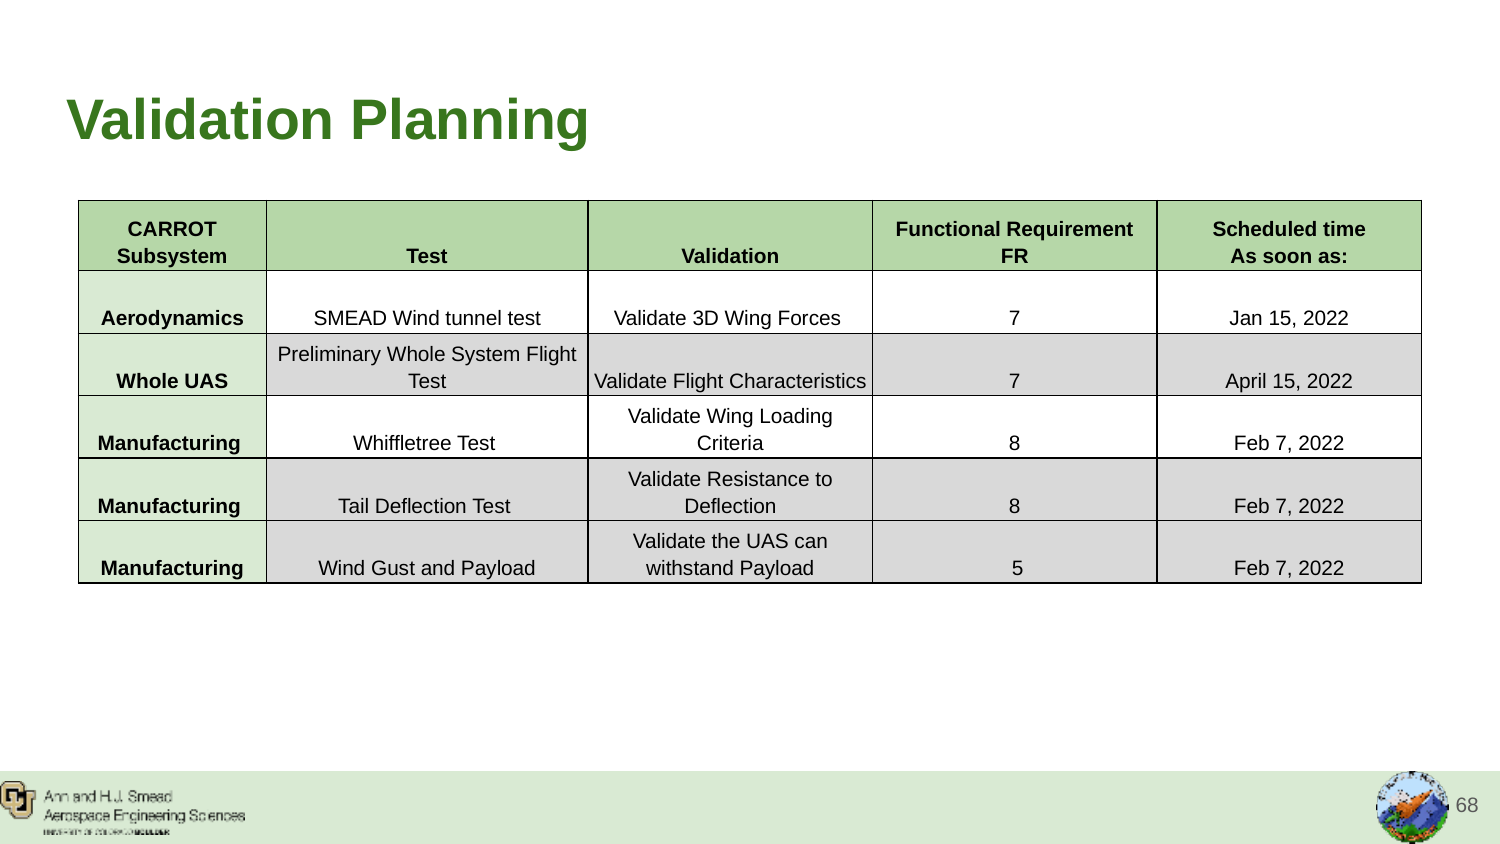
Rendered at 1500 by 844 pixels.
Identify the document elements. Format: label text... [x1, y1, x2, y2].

table_cell 5 [873, 521, 1156, 582]
table_cell 8 [873, 459, 1156, 520]
title Validation Planning [51, 72, 1449, 167]
table_cell Feb 7, 2022 [1158, 521, 1421, 582]
table_header Functional Requirement FR [873, 201, 1156, 270]
table_cell Tail Deflection Test [267, 459, 587, 520]
table_cell Wind Gust and Payload [267, 521, 587, 582]
table_cell Whiffletree Test [267, 396, 587, 457]
table_cell 7 [873, 334, 1156, 395]
table_cell Feb 7, 2022 [1158, 459, 1421, 520]
table_cell SMEAD Wind tunnel test [267, 271, 587, 333]
table_cell Manufacturing [79, 396, 266, 457]
table_cell Feb 7, 2022 [1158, 396, 1421, 457]
picture [1376, 771, 1449, 844]
table_cell Validate 3D Wing Forces [589, 271, 872, 333]
table_header Test [267, 201, 587, 270]
table_cell 7 [873, 271, 1156, 333]
table_cell Preliminary Whole System Flight Test [267, 334, 587, 395]
table_cell Manufacturing [79, 521, 266, 582]
table_cell Validate Wing Loading Criteria [589, 396, 872, 457]
picture [0, 781, 245, 835]
table_header Validation [589, 201, 872, 270]
table_cell April 15, 2022 [1158, 334, 1421, 395]
table_header Scheduled time As soon as: [1158, 201, 1421, 270]
slide_number 68 [1403, 779, 1494, 844]
table_header CARROT Subsystem [79, 201, 266, 270]
table_cell 8 [873, 396, 1156, 457]
table_cell Whole UAS [79, 334, 266, 395]
table_cell Aerodynamics [79, 271, 266, 333]
table_cell Jan 15, 2022 [1158, 271, 1421, 333]
table_cell Validate Flight Characteristics [589, 334, 872, 395]
table_cell Manufacturing [79, 459, 266, 520]
table_cell Validate Resistance to Deflection [589, 459, 872, 520]
table_cell Validate the UAS can withstand Payload [589, 521, 872, 582]
